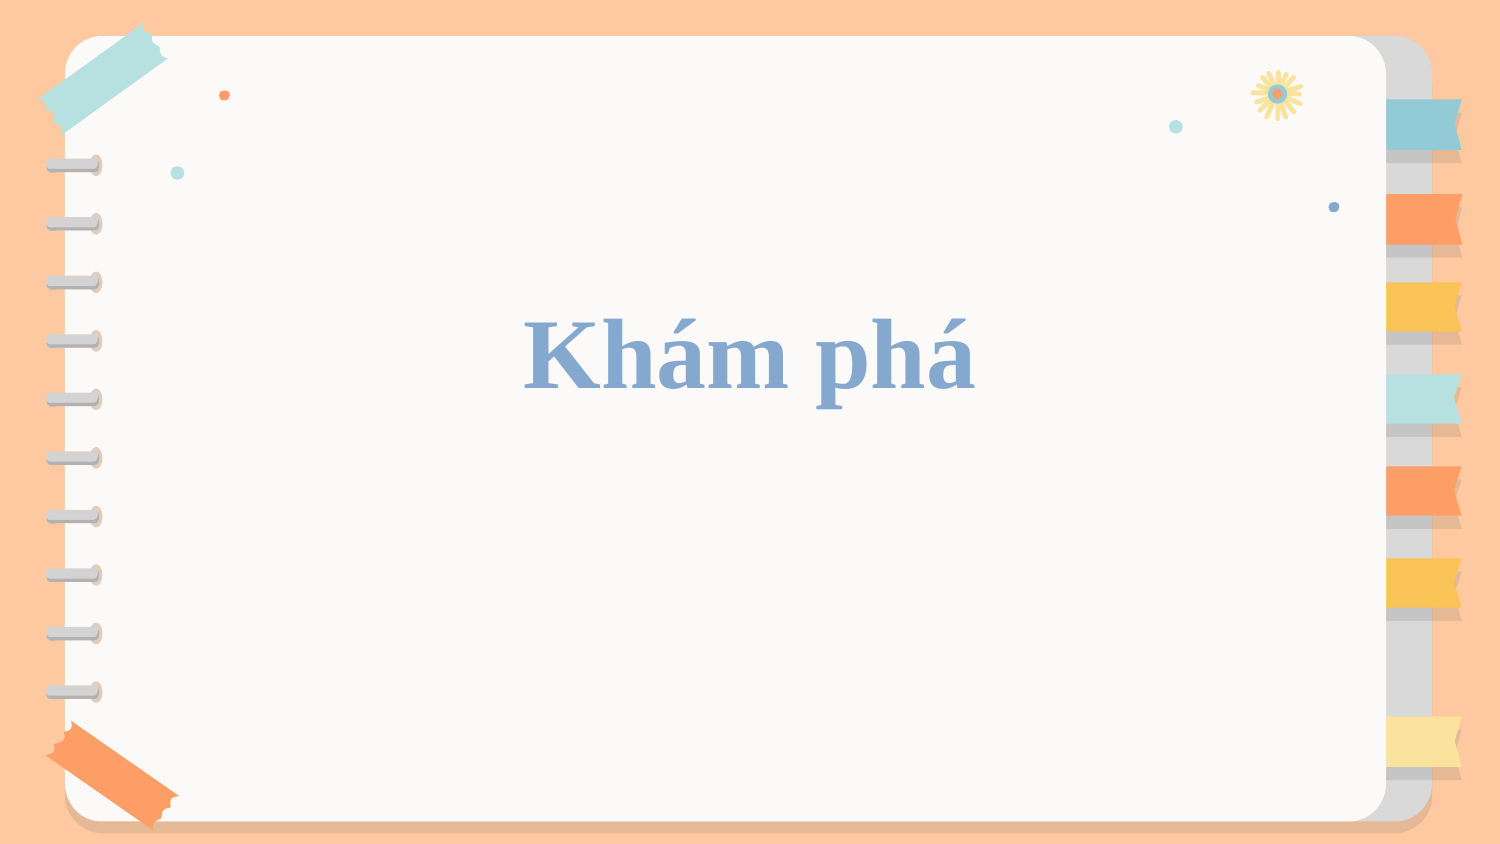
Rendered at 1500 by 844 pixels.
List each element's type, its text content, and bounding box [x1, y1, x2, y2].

text_box Khám phá [119, 297, 1381, 392]
